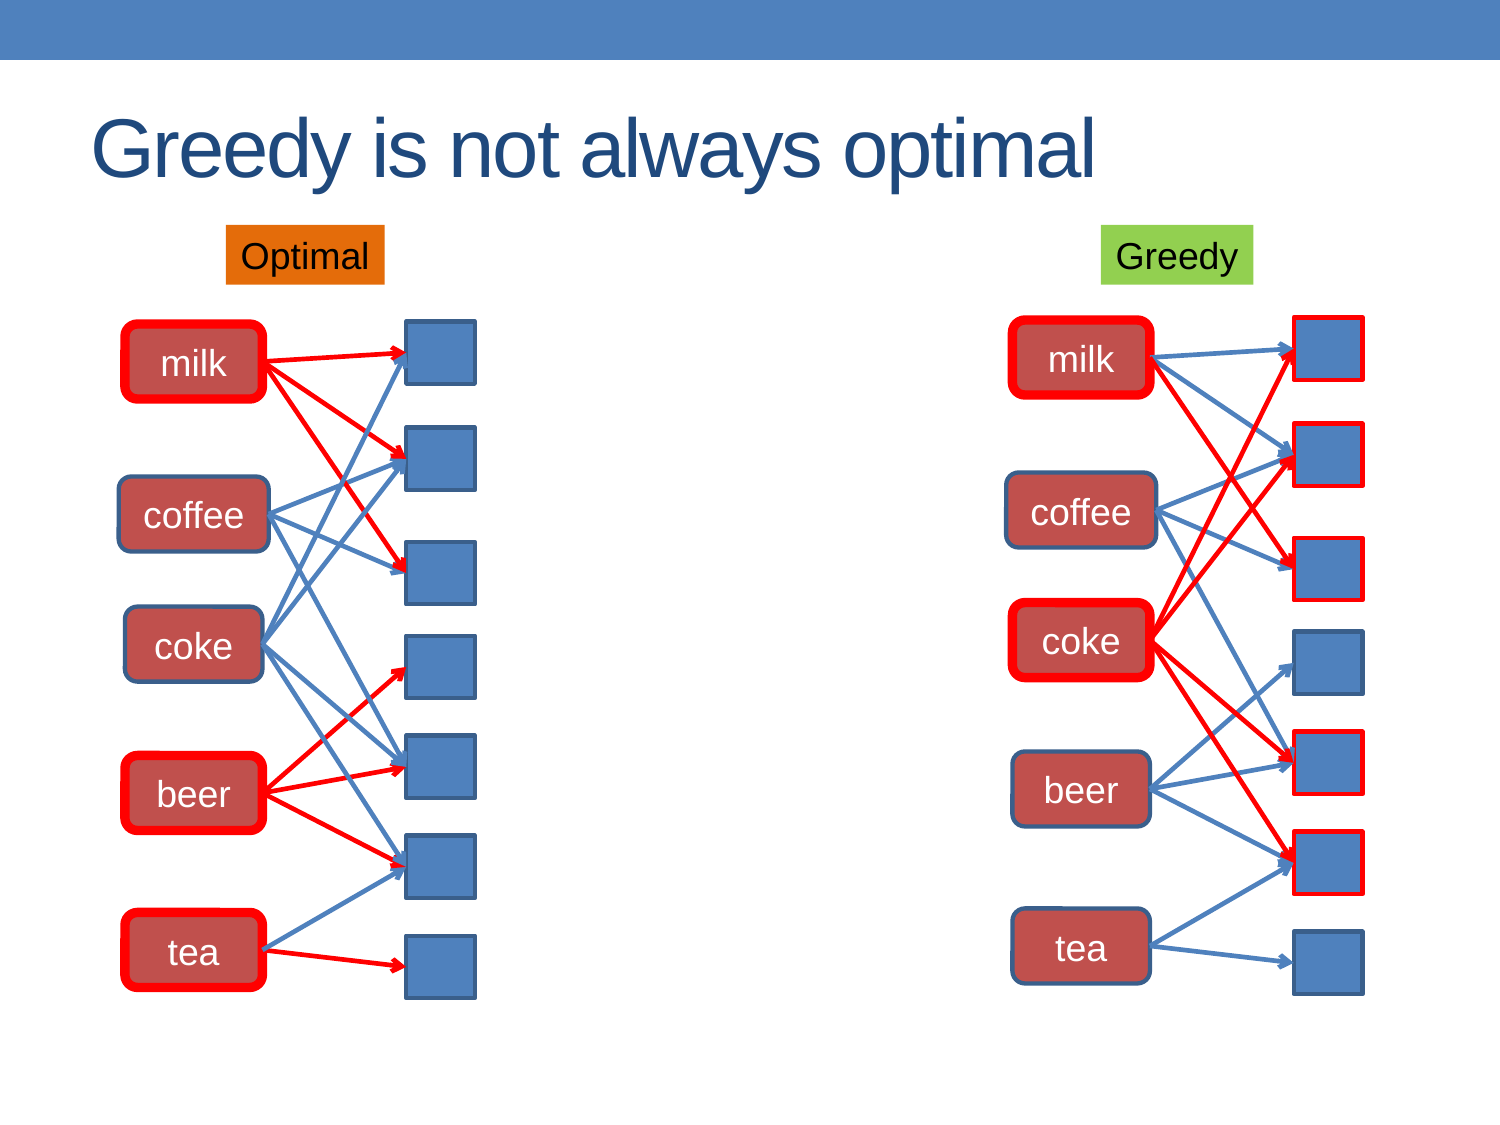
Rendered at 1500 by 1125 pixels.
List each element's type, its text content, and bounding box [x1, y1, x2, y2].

text_box [1292, 315, 1365, 382]
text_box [1149, 952, 1294, 964]
text_box tea [122, 910, 265, 990]
text_box Optimal [225, 224, 385, 285]
title Greedy is not always optimal [75, 62, 1425, 225]
text_box [404, 319, 477, 386]
text_box [1292, 929, 1365, 996]
text_box [1304, 629, 1365, 696]
text_box [416, 733, 477, 800]
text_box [1149, 454, 1294, 637]
text_box [1304, 536, 1365, 602]
text_box [1304, 421, 1365, 488]
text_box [1149, 348, 1294, 453]
text_box milk [122, 321, 265, 402]
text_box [1149, 639, 1294, 764]
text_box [262, 643, 407, 768]
text_box Greedy [1100, 224, 1254, 285]
text_box beer [1010, 749, 1145, 829]
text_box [1149, 768, 1294, 864]
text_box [262, 875, 407, 951]
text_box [1149, 869, 1294, 947]
text_box coke [122, 604, 258, 684]
text_box [415, 833, 477, 900]
text_box [1304, 729, 1365, 796]
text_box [262, 774, 407, 868]
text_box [262, 352, 407, 457]
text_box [262, 458, 407, 641]
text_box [262, 956, 407, 968]
text_box [417, 425, 477, 492]
text_box beer [122, 753, 258, 833]
text_box coke [1010, 600, 1145, 680]
text_box tea [1010, 906, 1153, 986]
text_box milk [1010, 317, 1153, 398]
text_box [404, 934, 477, 1000]
text_box [417, 634, 477, 700]
text_box [417, 540, 477, 606]
text_box coffee [116, 474, 258, 554]
text_box [1302, 829, 1365, 896]
text_box coffee [1003, 470, 1145, 550]
